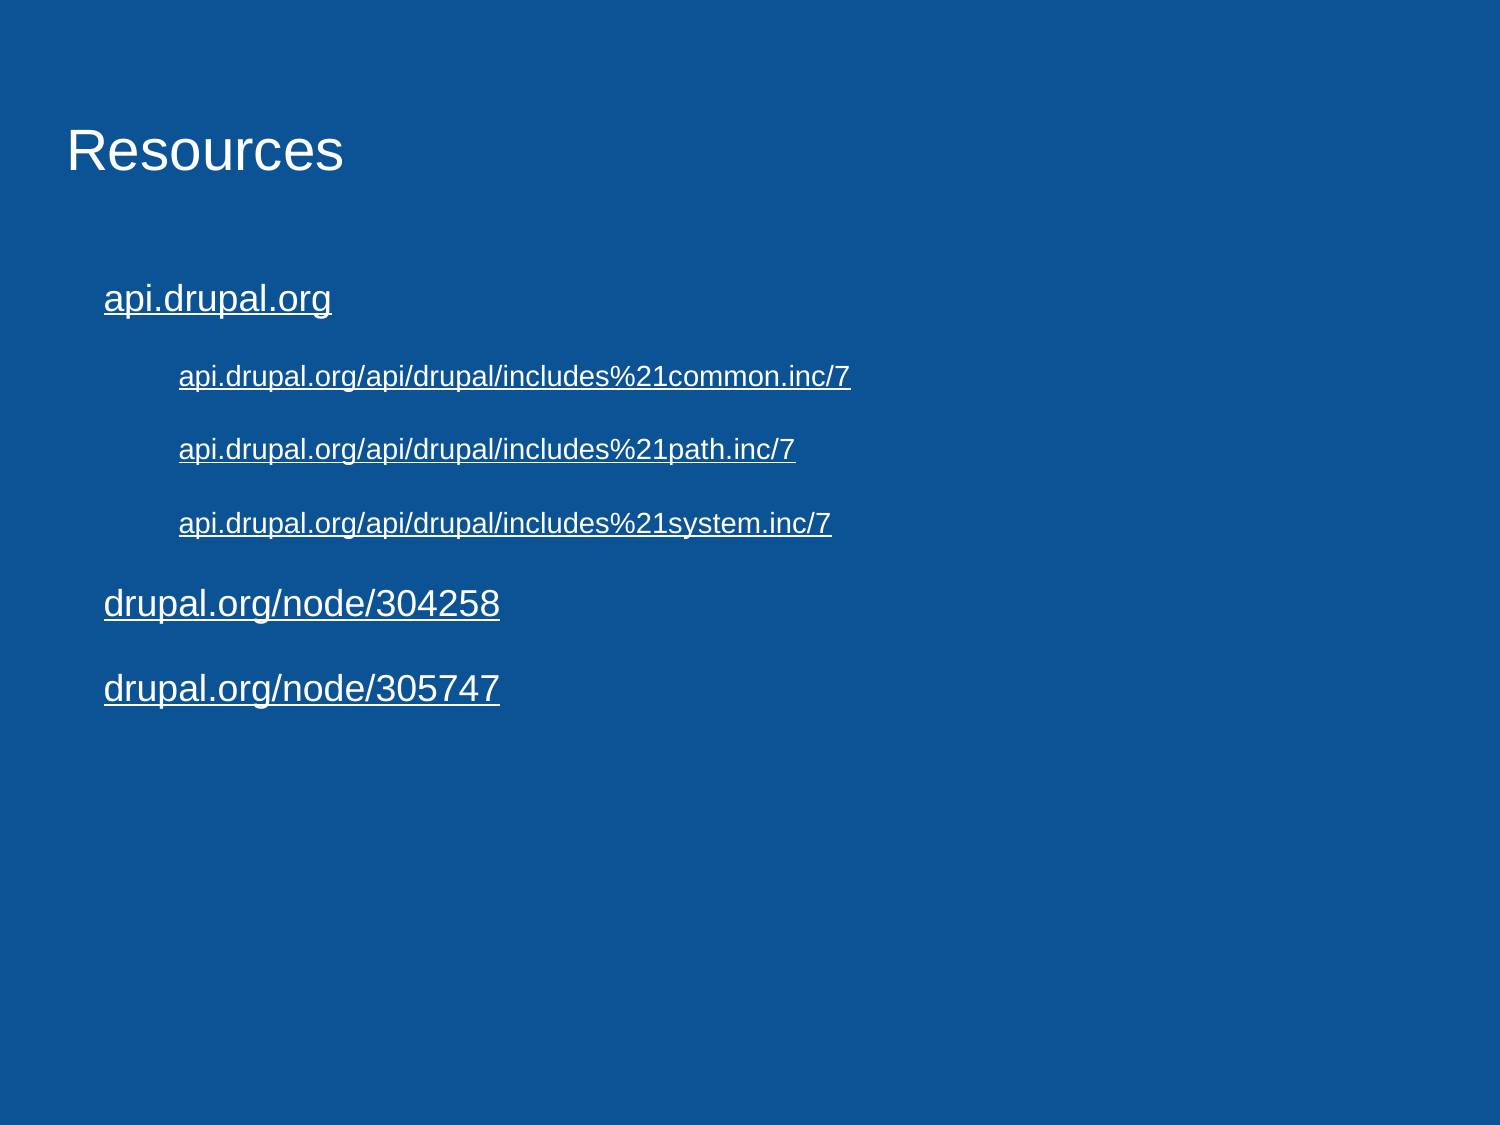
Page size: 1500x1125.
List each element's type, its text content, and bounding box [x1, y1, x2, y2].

list api.drupal.org api.drupal.org/api/drupal/includes%21common.inc/7 api.drupal.org/api/drupal/includes%21path.inc/7 api.drupal.org/api/drupal/includes%21system.inc/7 drupal.org/node/304258 drupal.org/node/305747 [51, 252, 1449, 1000]
title Resources [51, 97, 1449, 223]
